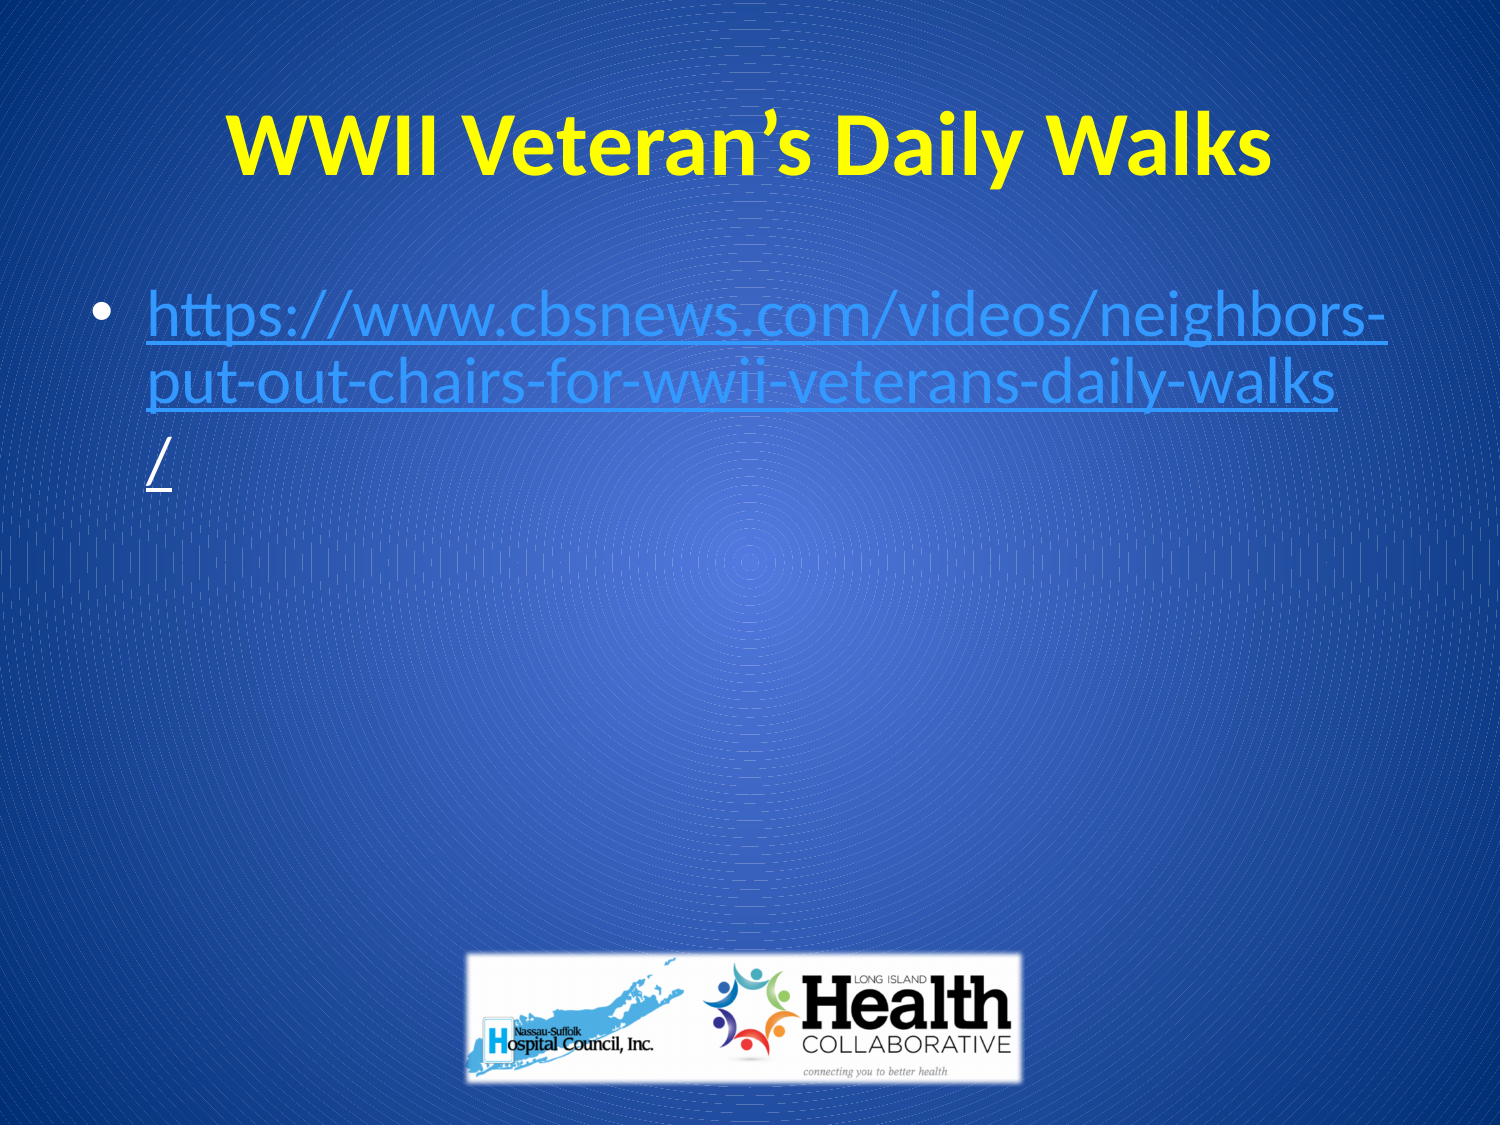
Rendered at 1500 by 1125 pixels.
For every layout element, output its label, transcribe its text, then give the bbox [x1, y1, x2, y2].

list https://www.cbsnews.com/videos/neighbors-put-out-chairs-for-wwii-veterans-daily-walks/ [75, 262, 1425, 1005]
title WWII Veteran’s Daily Walks [75, 45, 1425, 233]
picture [468, 1005, 1020, 1082]
